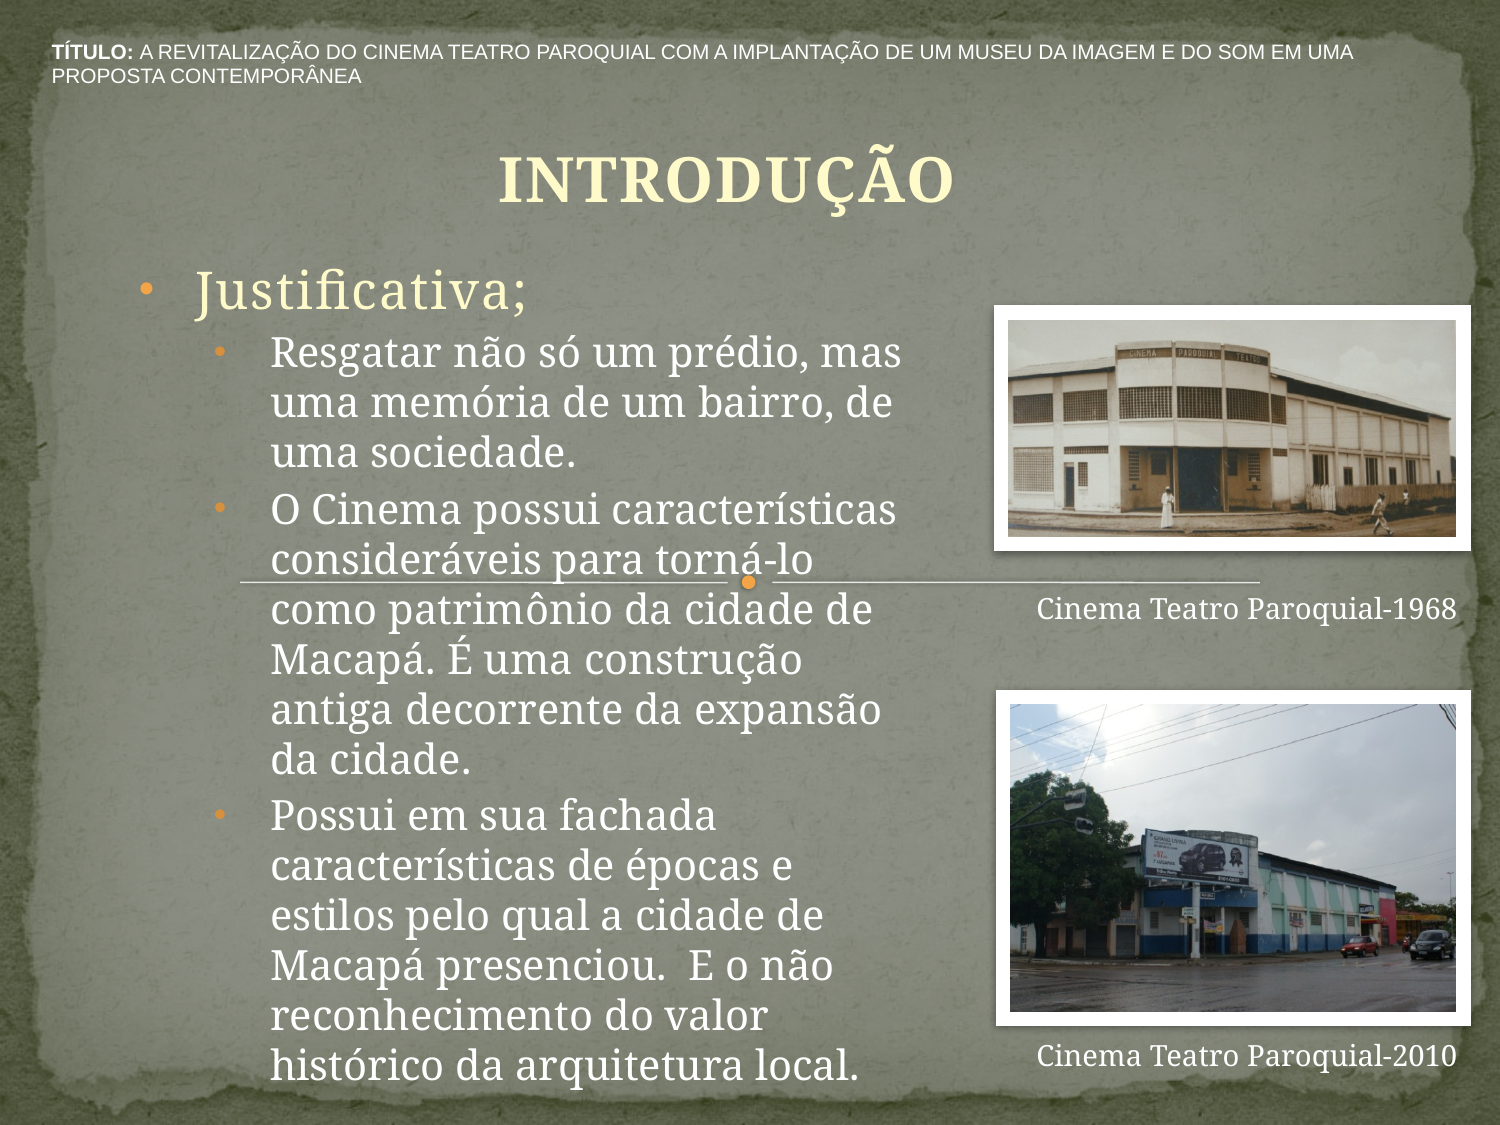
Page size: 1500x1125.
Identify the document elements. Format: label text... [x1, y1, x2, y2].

text_box Cinema Teatro Paroquial-1968 [1021, 582, 1500, 633]
text_box Cinema Teatro Paroquial-2010 [1021, 1030, 1500, 1080]
picture [1008, 320, 1456, 537]
text_box TÍTULO: A REVITALIZAÇÃO DO CINEMA TEATRO PAROQUIAL COM A IMPLANTAÇÃO DE UM MUSEU DA IMAGEM E DO SOM EM UMA PROPOSTA CONTEMPORÂNEA [36, 30, 1478, 319]
subtitle INTRODUÇÃO [46, 132, 1409, 320]
picture [1010, 704, 1456, 1012]
text_box Justificativa; Resgatar não só um prédio, mas uma memória de um bairro, de uma sociedade. O Cinema possui características consideráveis para torná-lo como patrimônio da cidade de Macapá. É uma construção antiga decorrente da expansão da cidade. Possui em sua fachada características de épocas e estilos pelo qual a cidade de Macapá presenciou. E o não reconhecimento do valor histórico da arquitetura local. [123, 250, 939, 1012]
